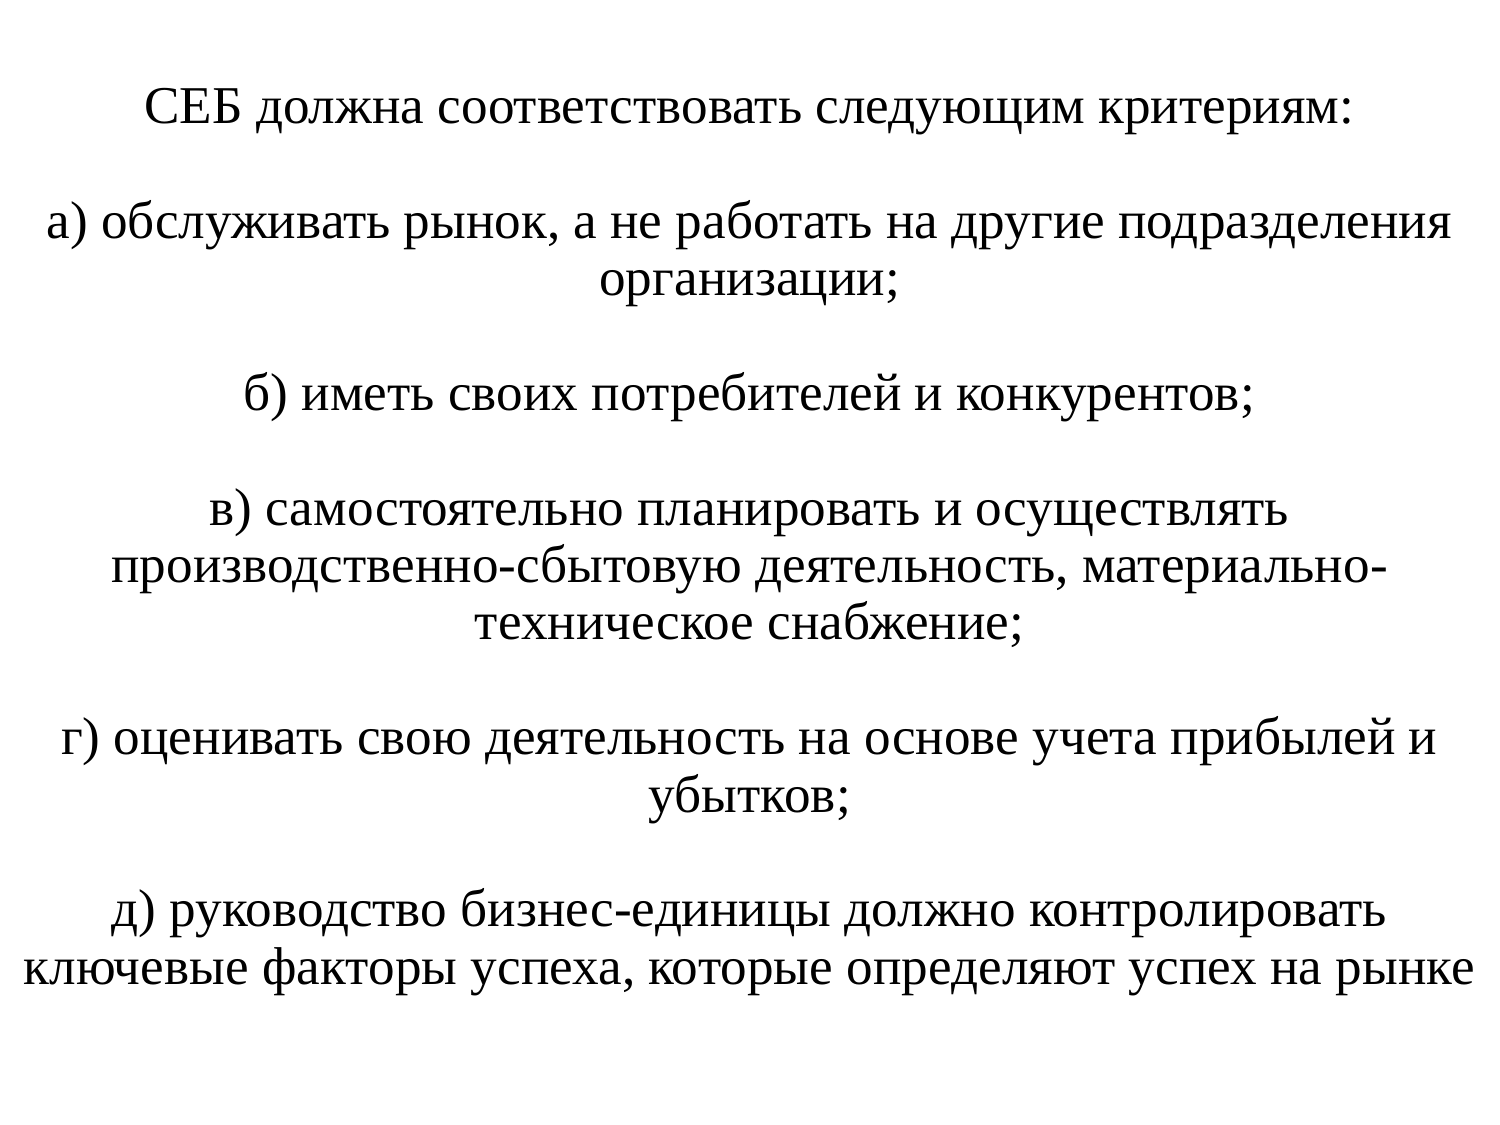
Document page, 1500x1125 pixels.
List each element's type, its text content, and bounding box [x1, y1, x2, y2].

title СЕБ должна соответствовать следующим критериям: а) обслуживать рынок, а не работать на другие подразделения организации; б) иметь своих потребителей и конкурентов; в) самостоятельно планировать и осуществлять производственно-сбытовую деятельность, материально-техническое снабжение; г) оценивать свою деятельность на основе учета прибылей и убытков; д) руководство бизнес-единицы должно контролировать ключевые факторы успеха, которые определяют успех на рынке [0, 45, 1500, 1125]
